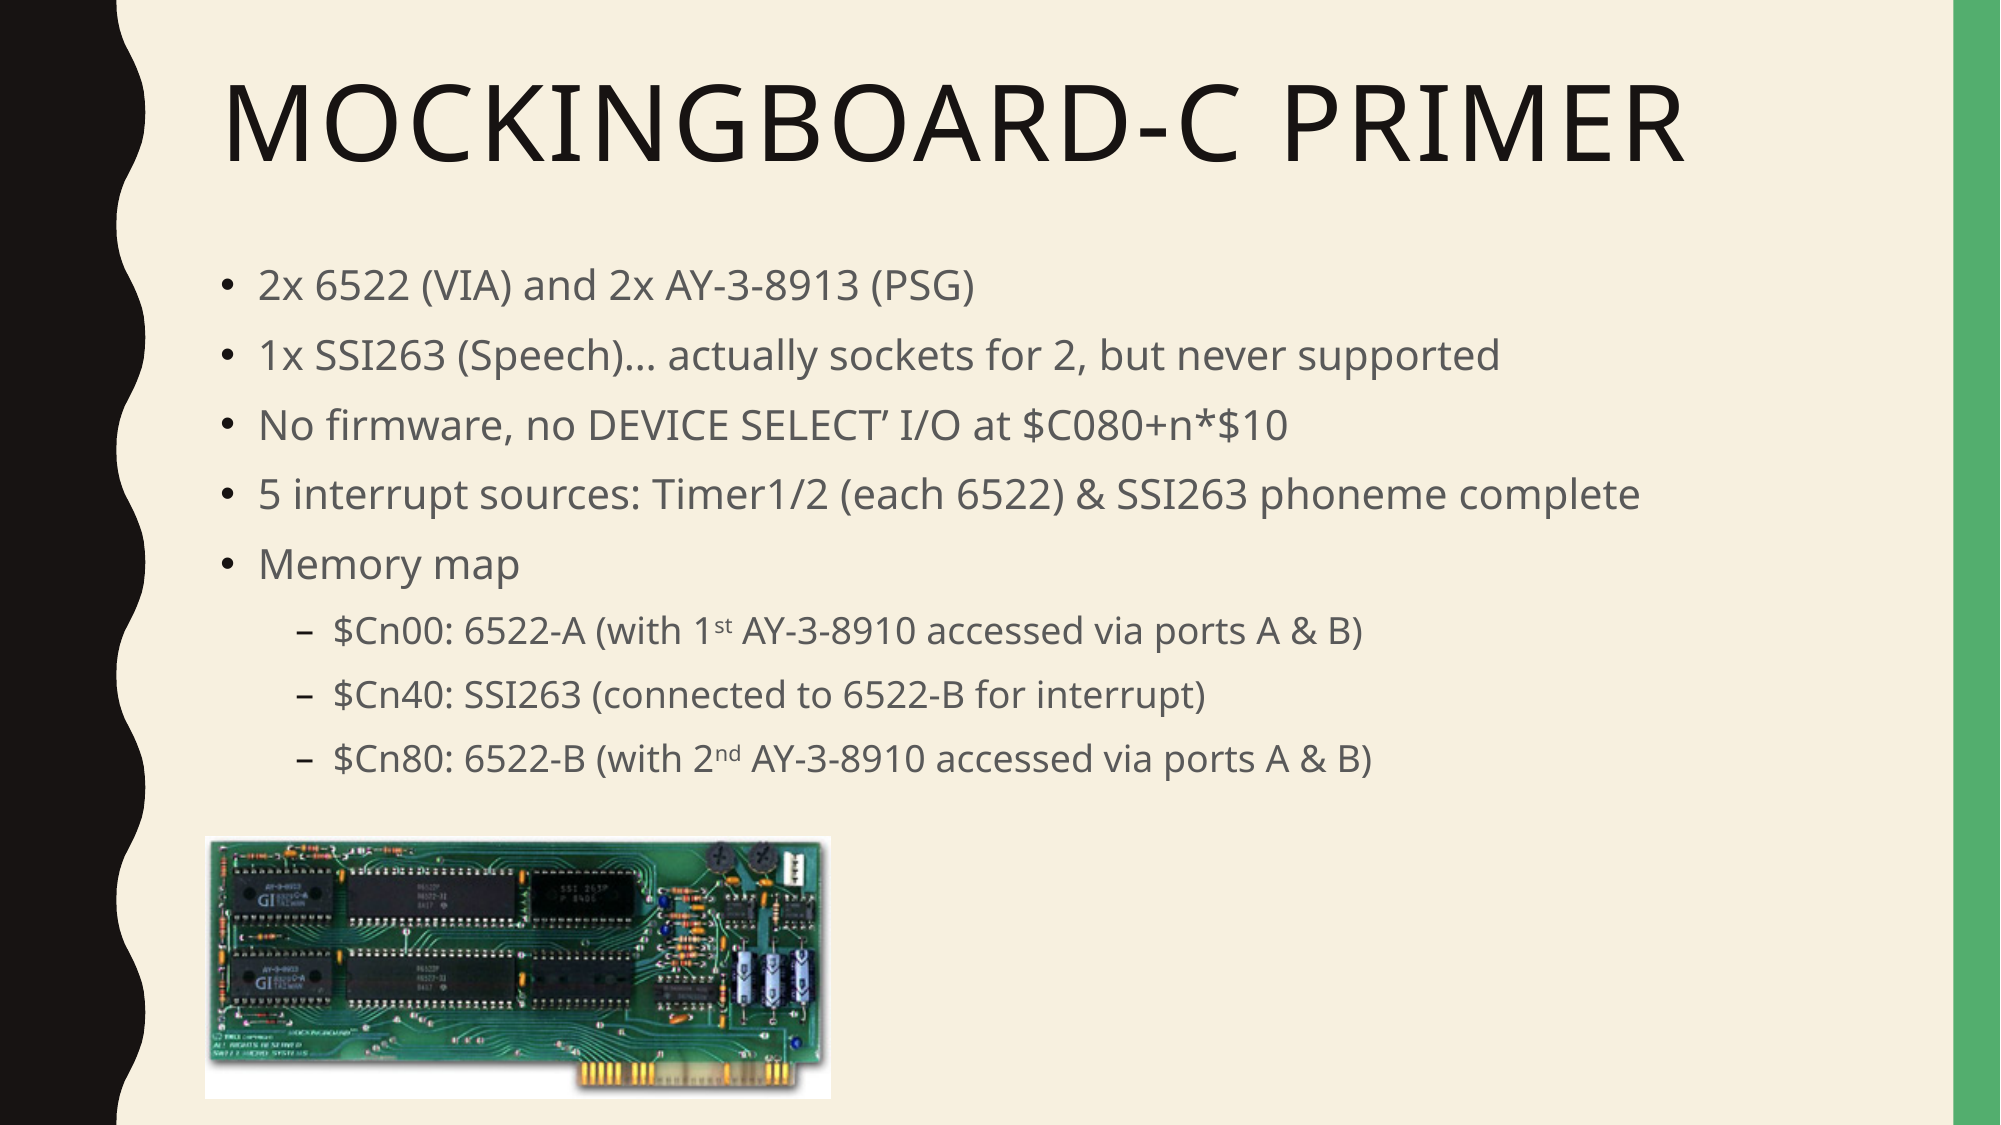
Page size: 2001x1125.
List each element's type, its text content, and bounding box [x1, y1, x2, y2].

picture [205, 836, 831, 1099]
title Mockingboard-C primer [205, 62, 1875, 246]
list 2x 6522 (VIA) and 2x AY-3-8913 (PSG) 1x SSI263 (Speech)… actually sockets for 2, but never supported No firmware, no DEVICE SELECT’ I/O at $C080+n*$10 5 interrupt sources: Timer1/2 (each 6522) & SSI263 phoneme complete Memory map $Cn00: 6522-A (with 1st AY-3-8910 accessed via ports A & B) $Cn40: SSI263 (connected to 6522-B for interrupt) $Cn80: 6522-B (with 2nd AY-3-8910 accessed via ports A & B) [205, 246, 1875, 837]
